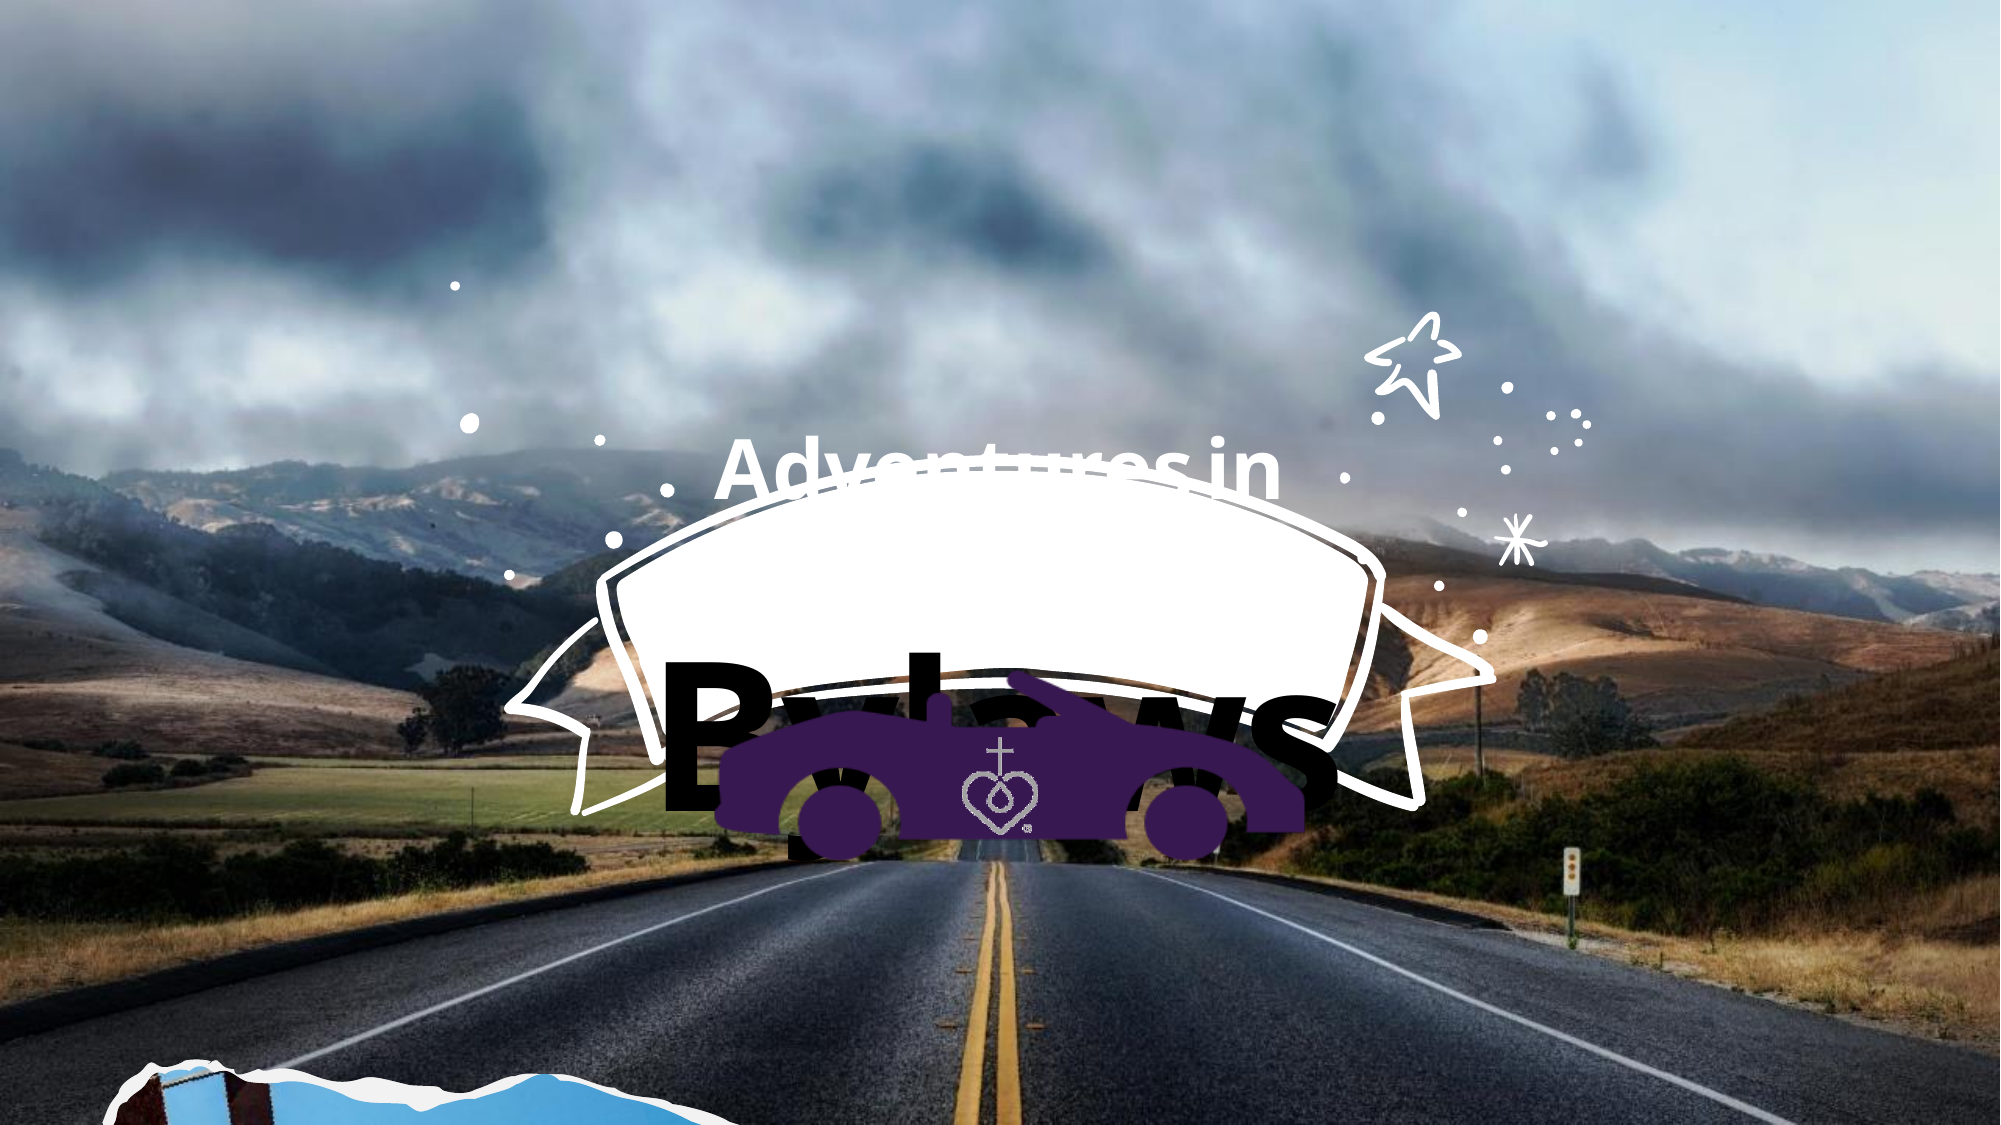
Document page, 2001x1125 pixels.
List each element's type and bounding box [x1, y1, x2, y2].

text_box [1340, 307, 1591, 644]
text_box [450, 281, 675, 580]
text_box [702, 490, 1318, 1046]
text_box [503, 454, 1497, 817]
picture [0, 0, 2000, 1125]
